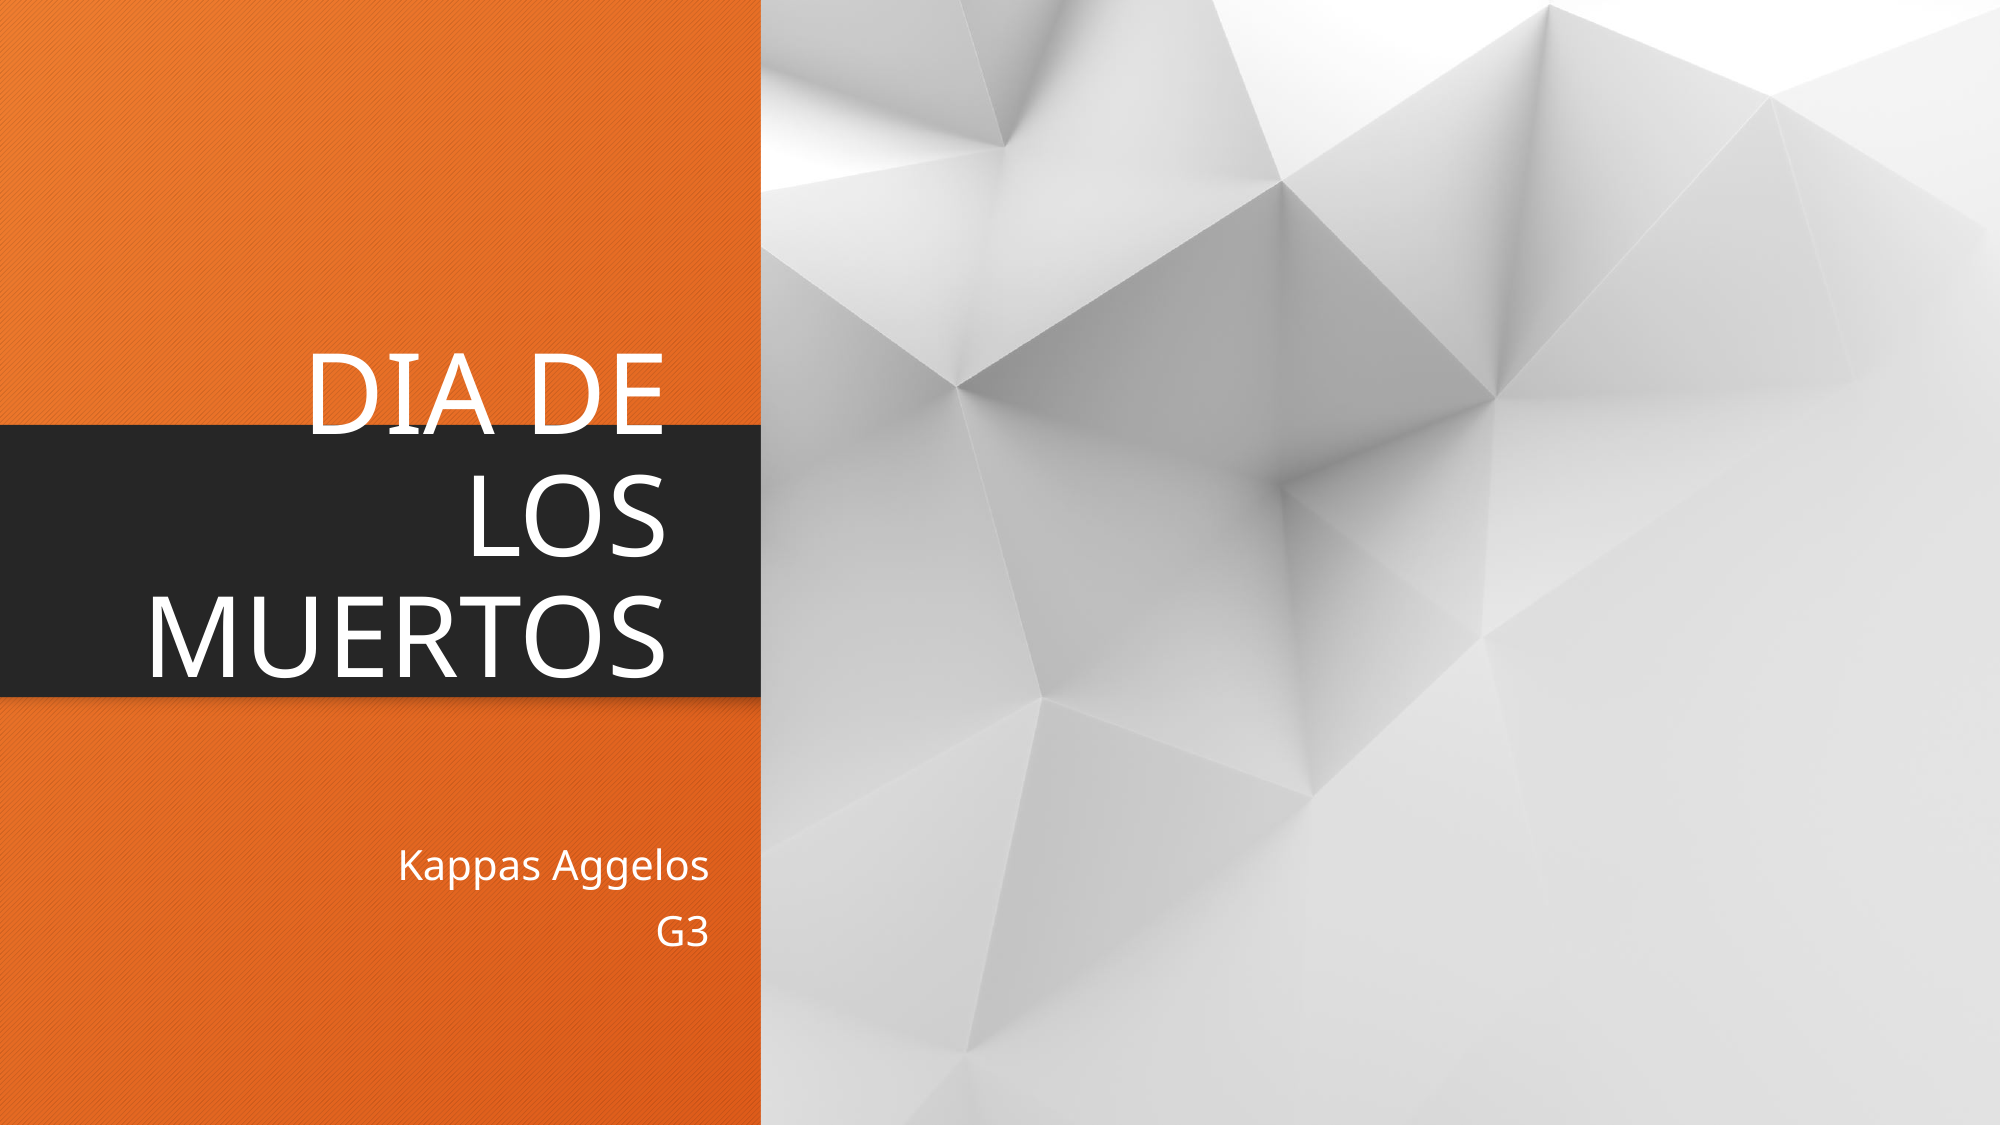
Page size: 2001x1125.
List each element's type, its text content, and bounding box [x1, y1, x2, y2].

subtitle Kappas Aggelos G3 [111, 836, 725, 1020]
title DIA DE LOS MUERTOS [70, 272, 685, 710]
picture [0, 0, 2000, 1125]
